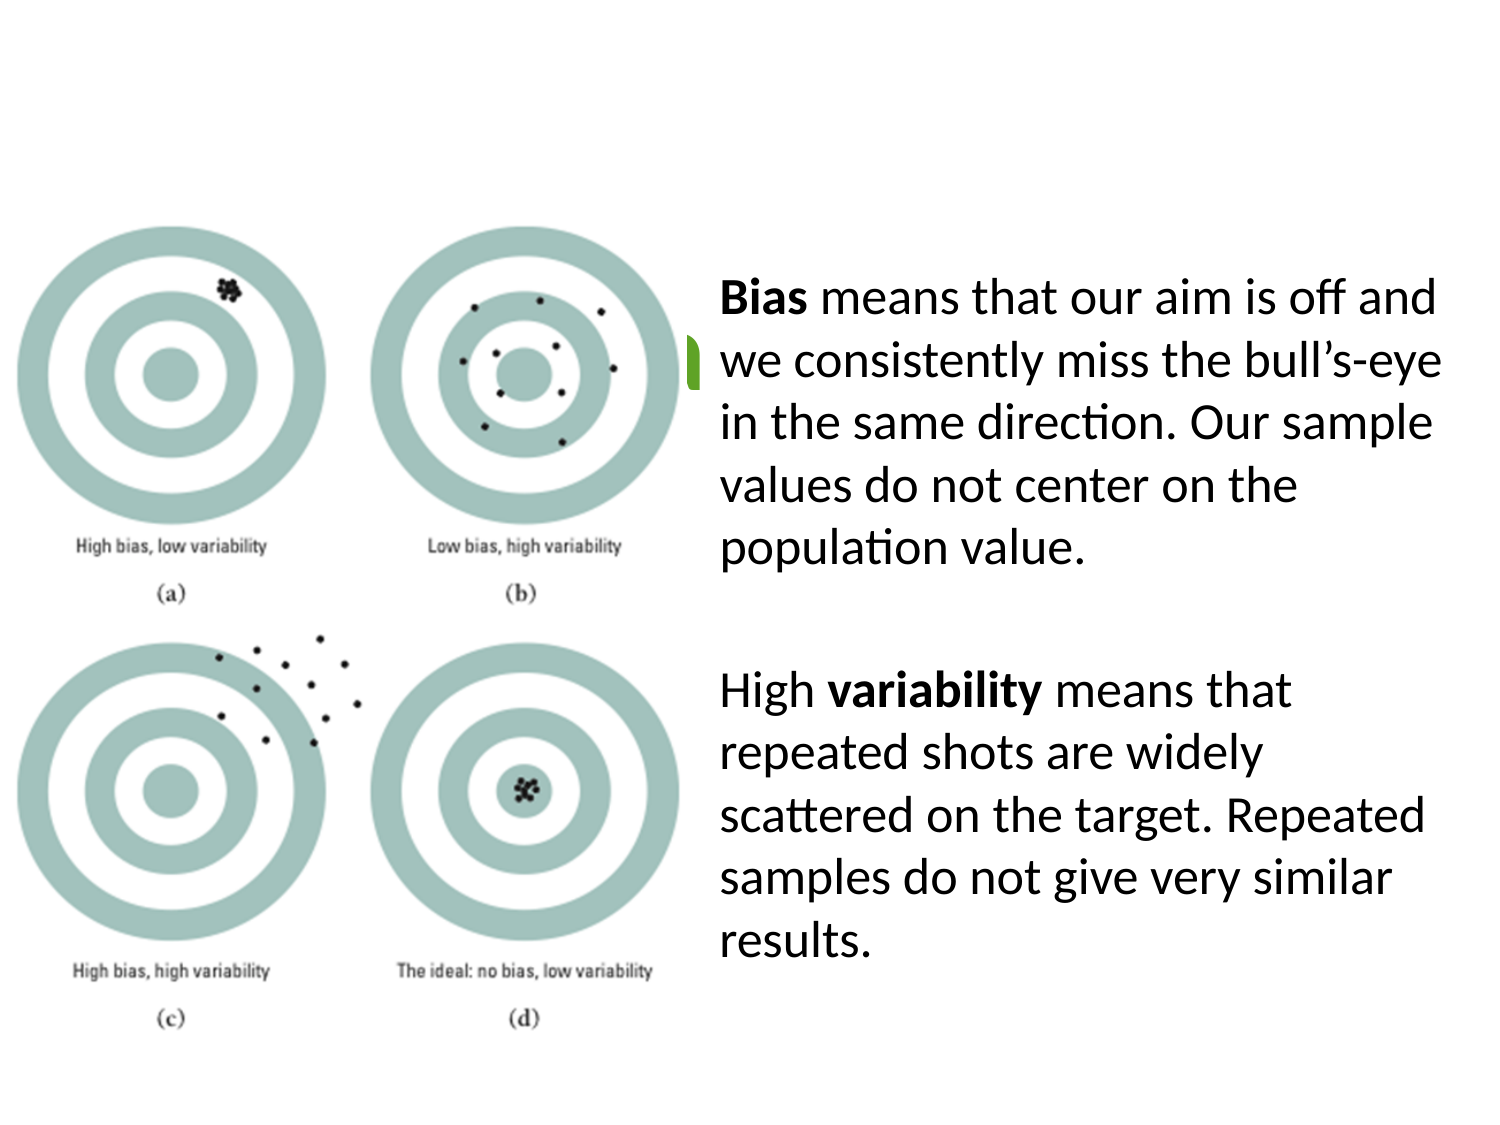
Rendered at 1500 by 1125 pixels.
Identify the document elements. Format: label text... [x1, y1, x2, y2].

text_box Bias means that our aim is off and we consistently miss the bull’s-eye in the same direction. Our sample values do not center on the population value. [703, 253, 1477, 584]
list Bias & Variability [64, 25, 1380, 421]
text_box High variability means that repeated shots are widely scattered on the target. Repeated samples do not give very similar results. [703, 646, 1477, 977]
picture [0, 213, 687, 1057]
